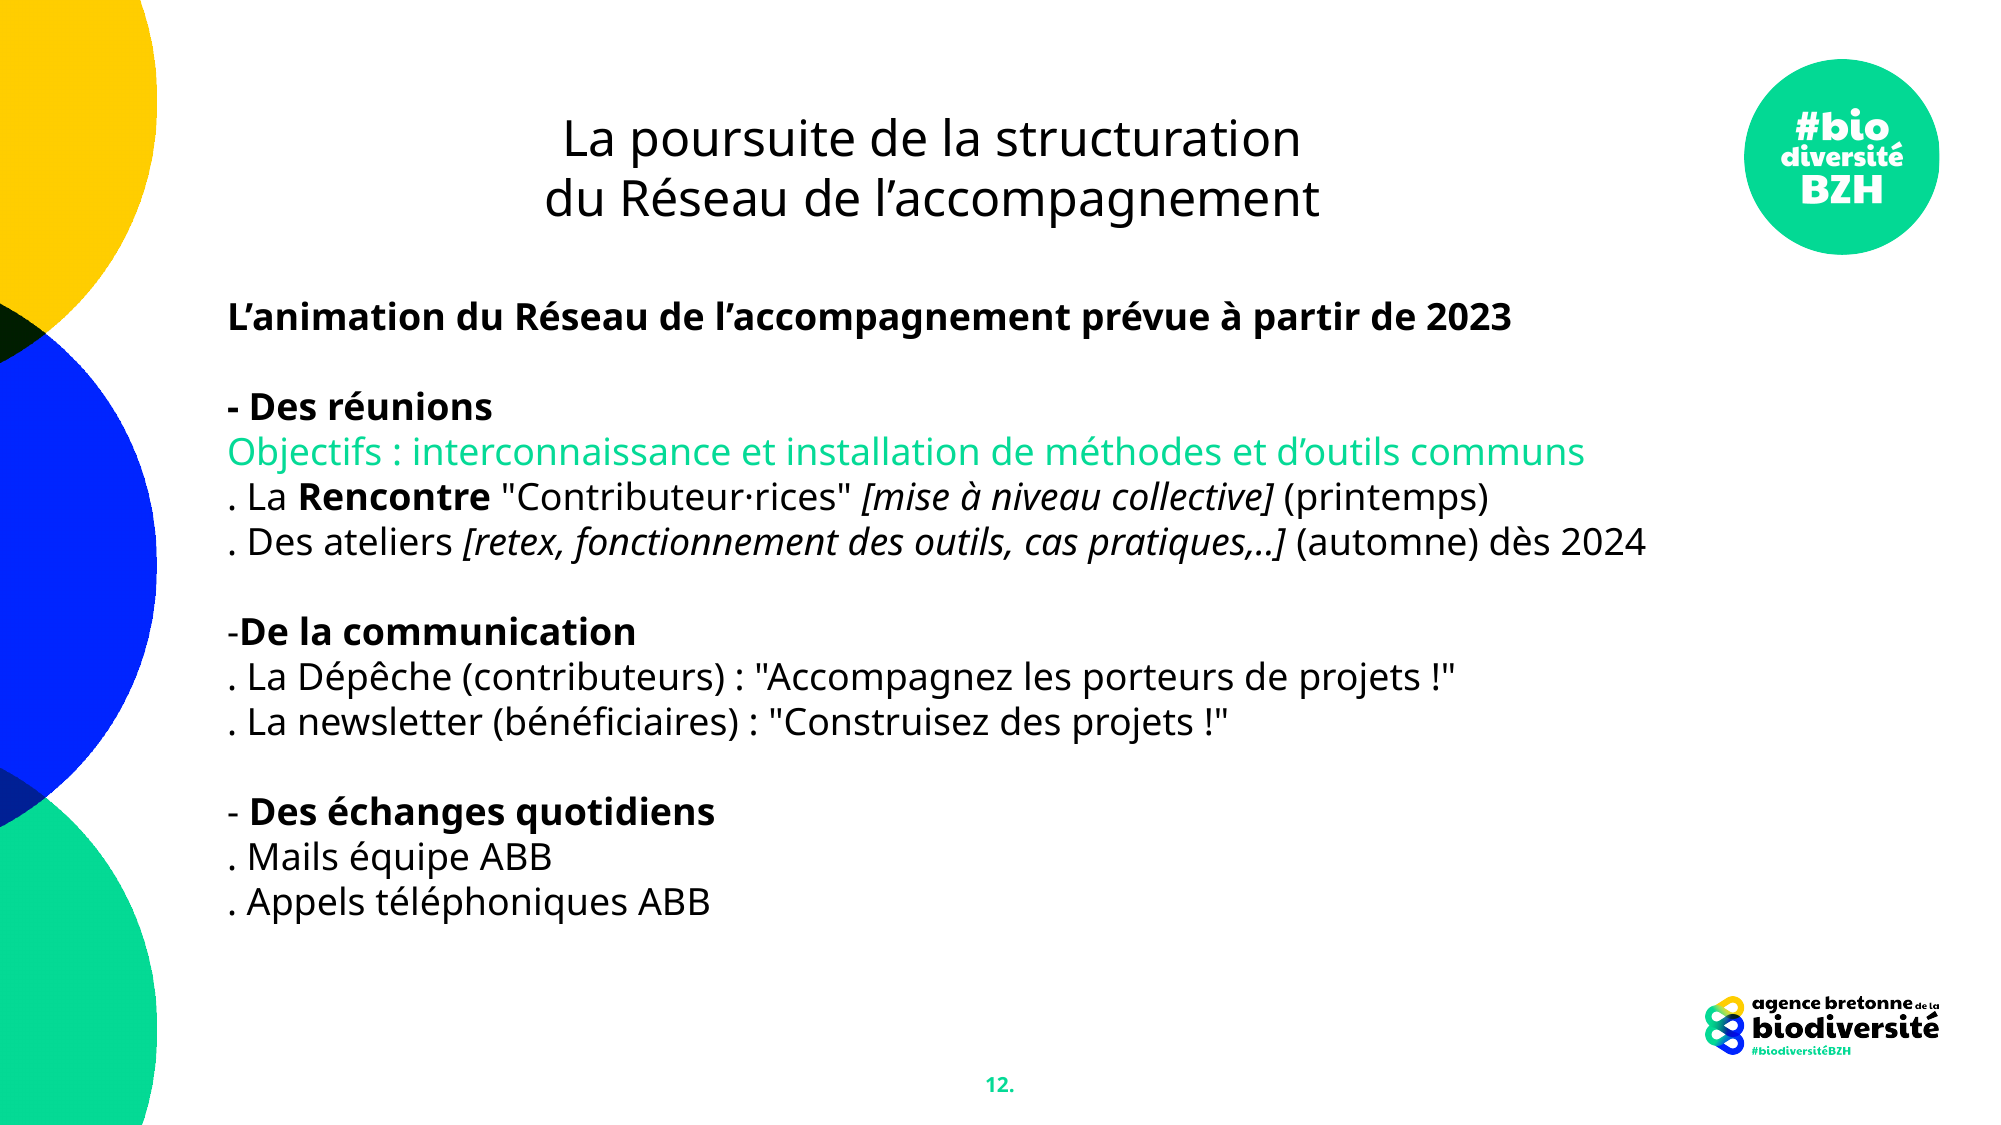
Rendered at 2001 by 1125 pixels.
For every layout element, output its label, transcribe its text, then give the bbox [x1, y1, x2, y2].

text_box L’animation du Réseau de l’accompagnement prévue à partir de 2023 - Des réunions Objectifs : interconnaissance et installation de méthodes et d’outils communs . La Rencontre "Contributeur·rices" [mise à niveau collective] (printemps) . Des ateliers [retex, fonctionnement des outils, cas pratiques,..] (automne) dès 2024 -De la communication . La Dépêche (contributeurs) : "Accompagnez les porteurs de projets !" . La newsletter (bénéficiaires) : "Construisez des projets !" - Des échanges quotidiens . Mails équipe ABB . Appels téléphoniques ABB [212, 285, 1788, 1110]
text_box La poursuite de la structuration du Réseau de l’accompagnement [208, 98, 1670, 234]
picture [0, 0, 157, 1125]
picture [1788, 996, 1939, 1055]
picture [1744, 59, 1940, 255]
